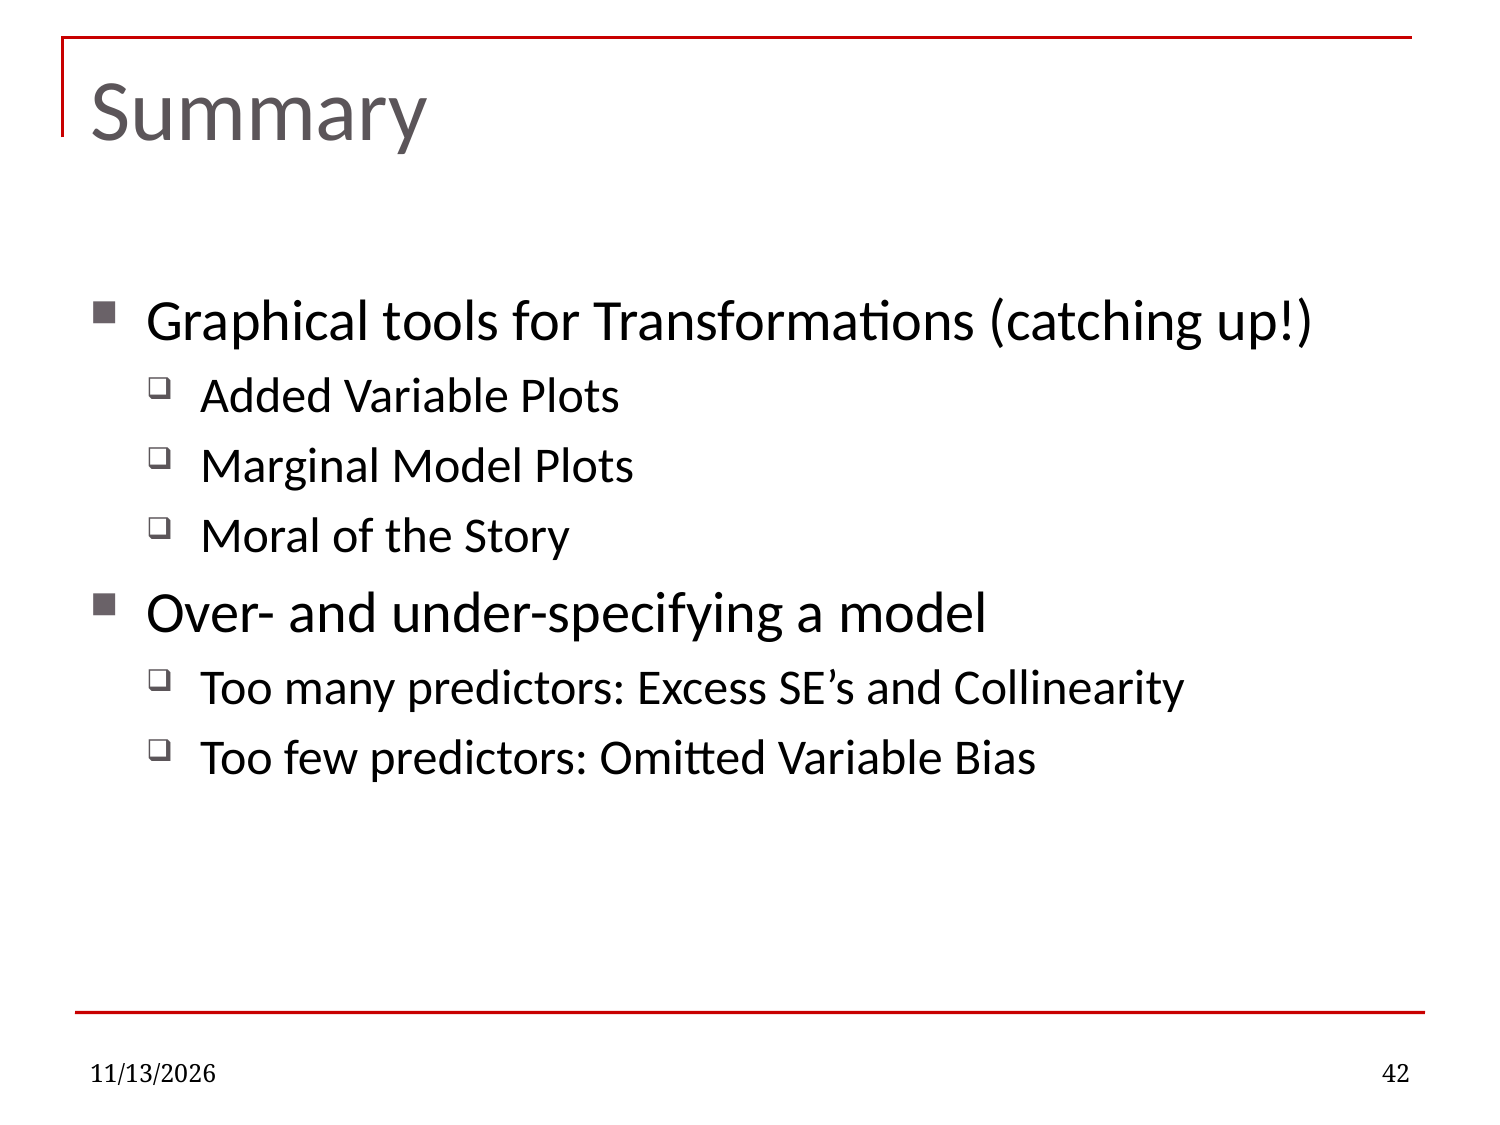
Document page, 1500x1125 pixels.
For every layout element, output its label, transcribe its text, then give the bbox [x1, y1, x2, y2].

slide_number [75, 1024, 425, 1100]
slide_number 42 [1074, 1024, 1425, 1100]
list Graphical tools for Transformations (catching up!) Added Variable Plots Marginal Model Plots Moral of the Story Over- and under-specifying a model Too many predictors: Excess SE’s and Collinearity Too few predictors: Omitted Variable Bias [75, 275, 1425, 894]
title Summary [75, 45, 1425, 233]
